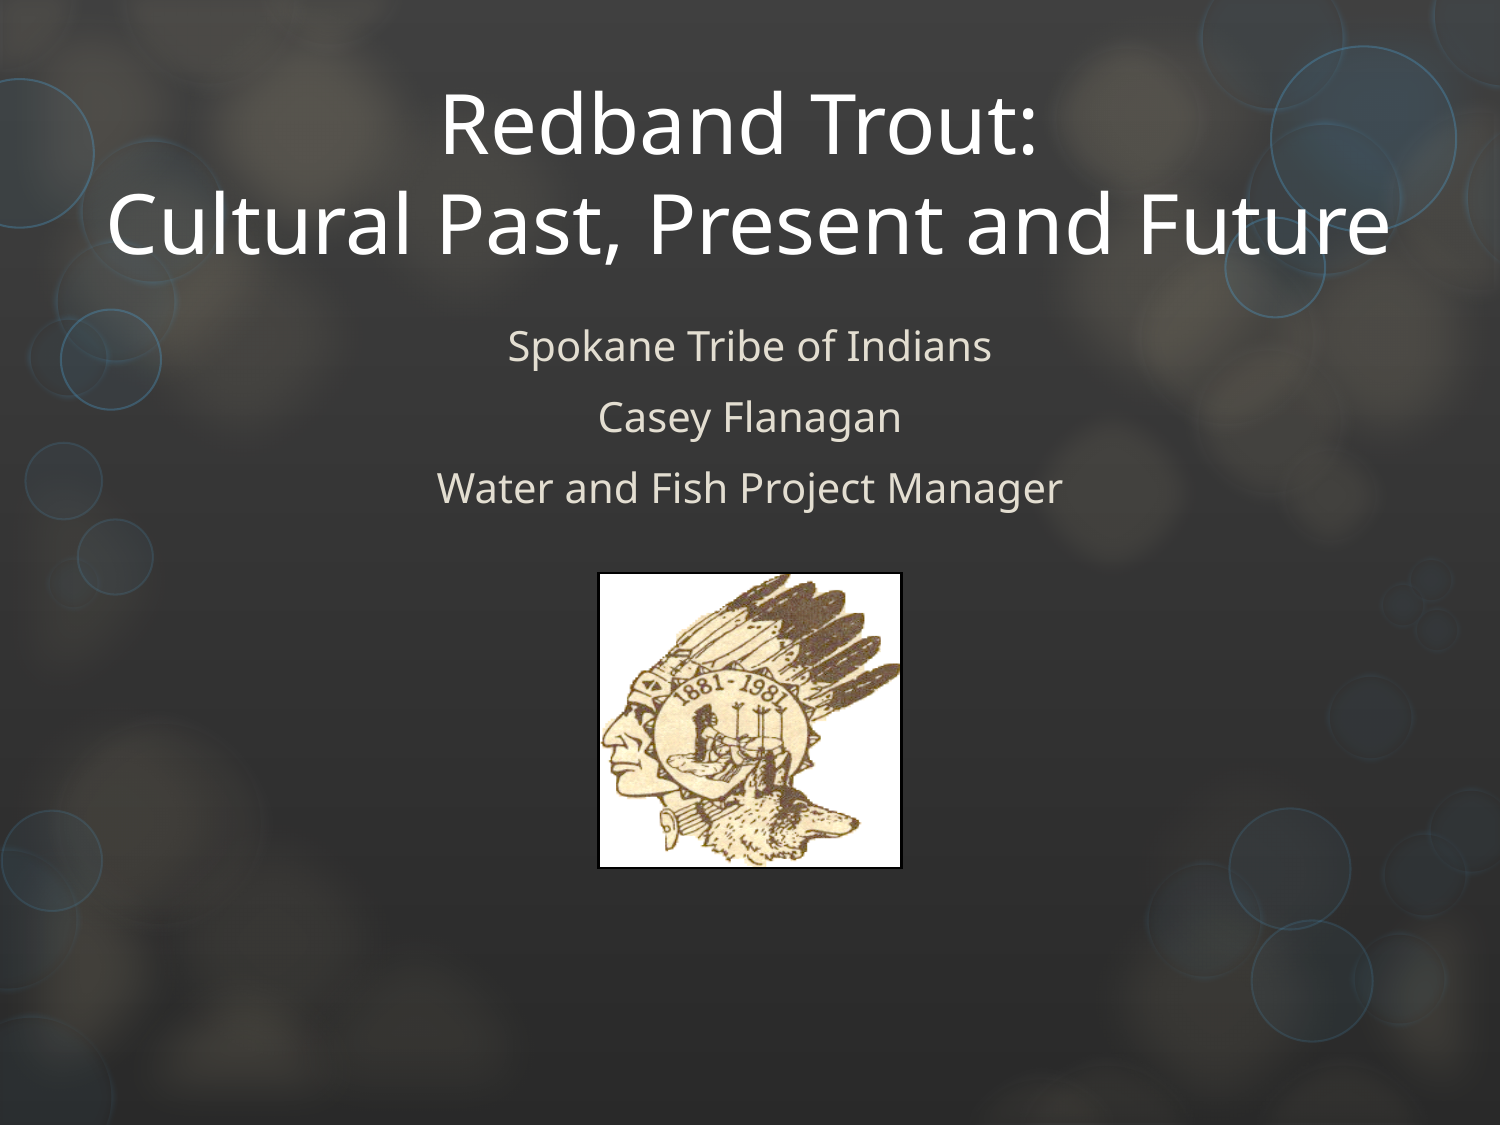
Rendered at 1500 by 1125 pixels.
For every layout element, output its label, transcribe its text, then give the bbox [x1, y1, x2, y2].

title Redband Trout: Cultural Past, Present and Future [0, 37, 1500, 279]
subtitle Spokane Tribe of Indians Casey Flanagan Water and Fish Project Manager [225, 312, 1275, 600]
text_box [599, 574, 901, 867]
